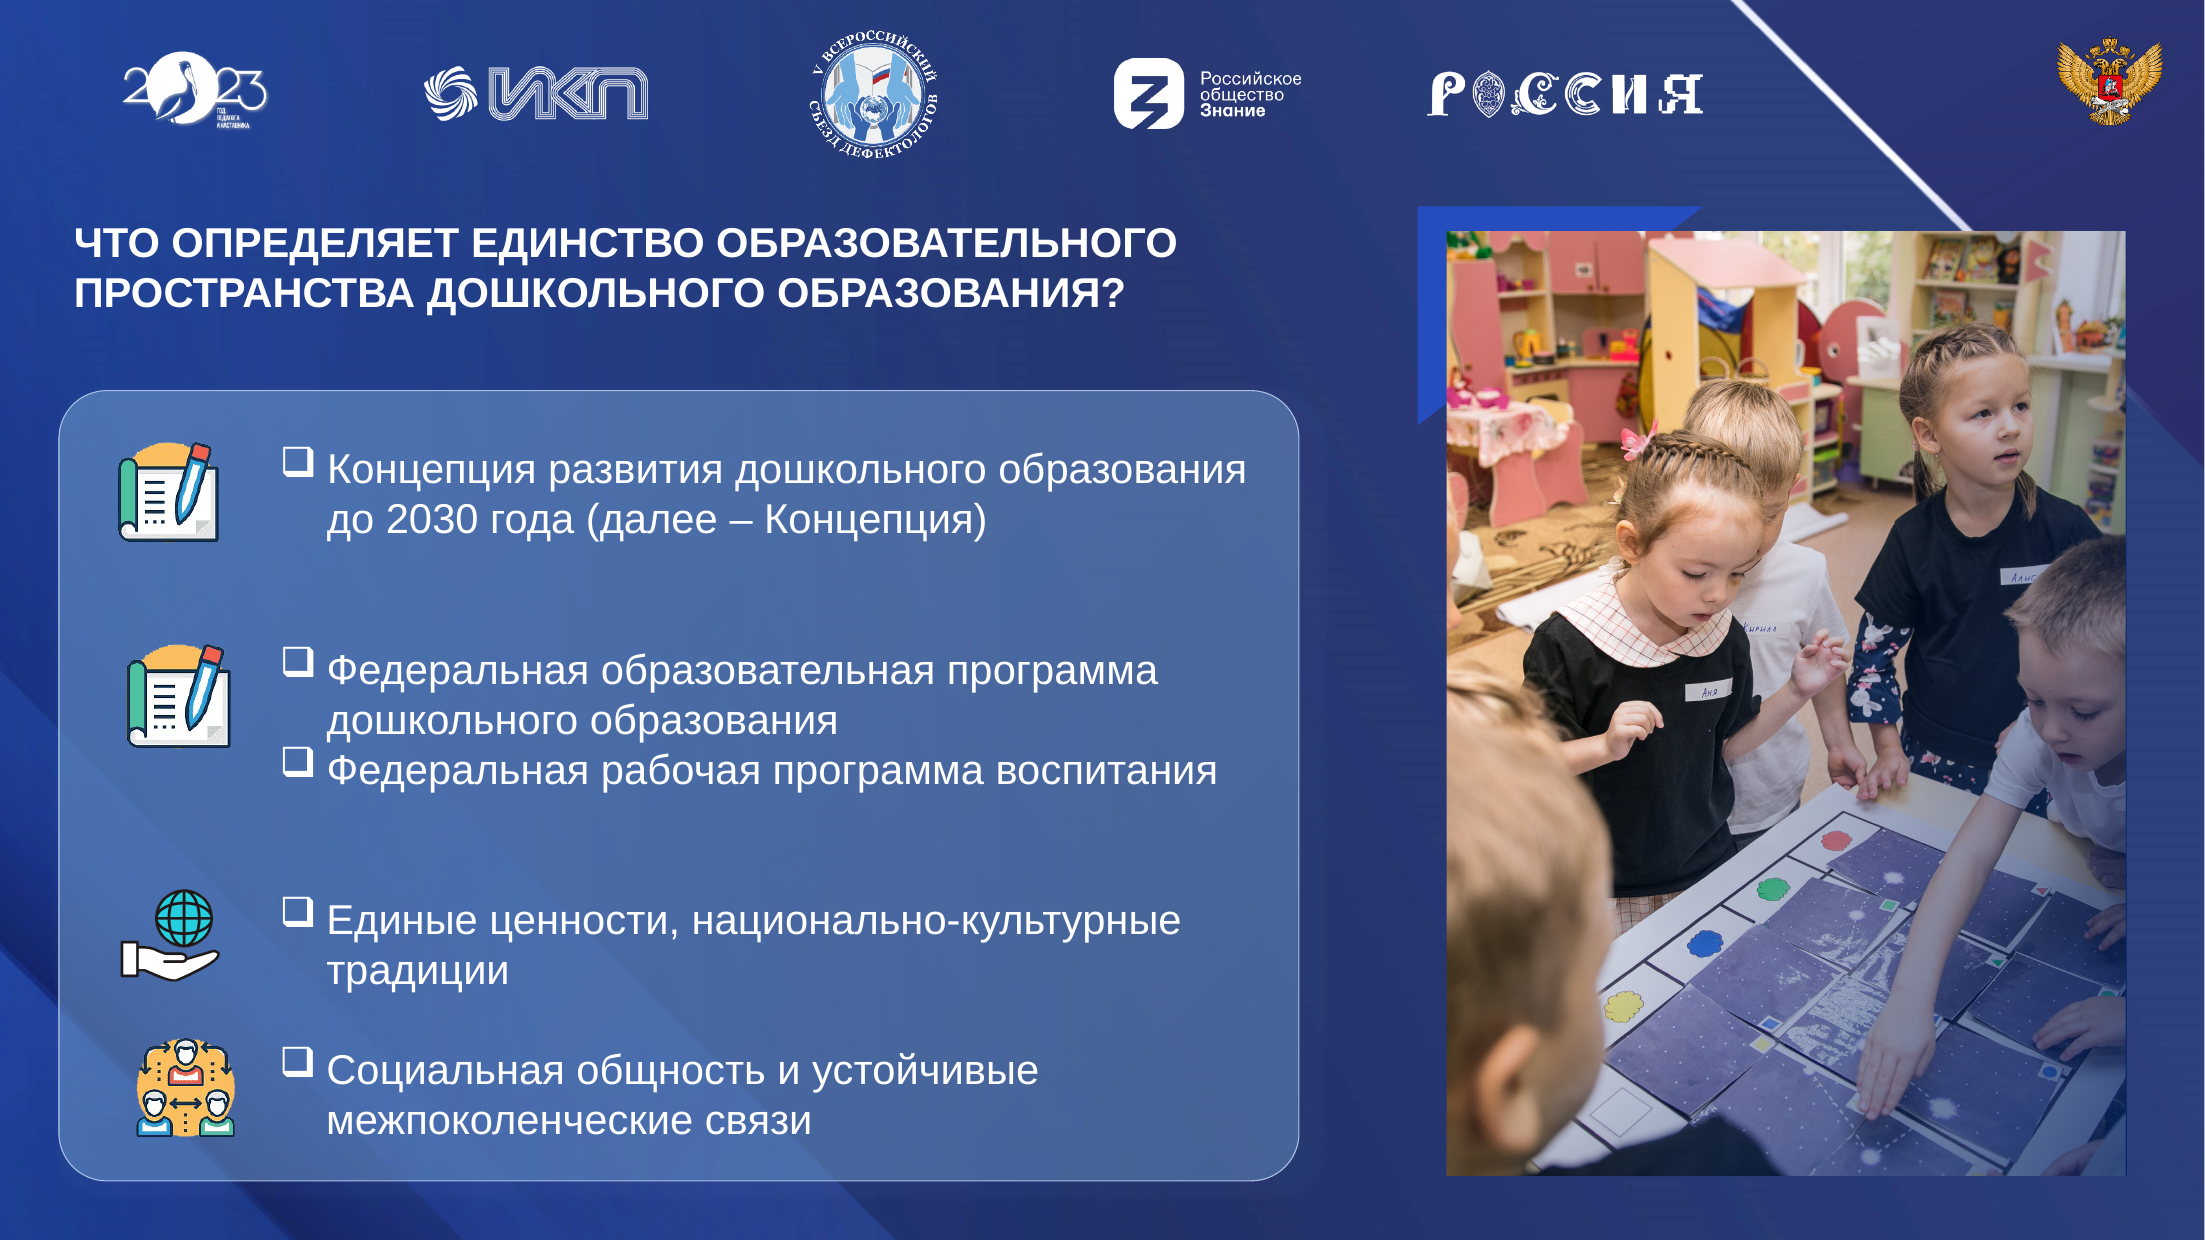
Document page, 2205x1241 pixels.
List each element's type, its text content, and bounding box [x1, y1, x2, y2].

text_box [1446, 231, 2126, 1176]
text_box ЧТО ОПРЕДЕЛЯЕТ ЕДИНСТВО ОБРАЗОВАТЕЛЬНОГО ПРОСТРАНСТВА ДОШКОЛЬНОГО ОБРАЗОВАНИЯ? [58, 207, 1390, 374]
text_box [1416, 205, 1707, 428]
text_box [119, 30, 1301, 158]
text_box Концепция развития дошкольного образования до 2030 года (далее – Концепция) Федеральная образовательная программа дошкольного образования Федеральная рабочая программа воспитания Единые ценности, национально-культурные традиции Социальная общность и устойчивые межпоколенческие связи [264, 434, 1270, 1152]
text_box [57, 389, 1300, 1182]
picture [0, 0, 2205, 1240]
